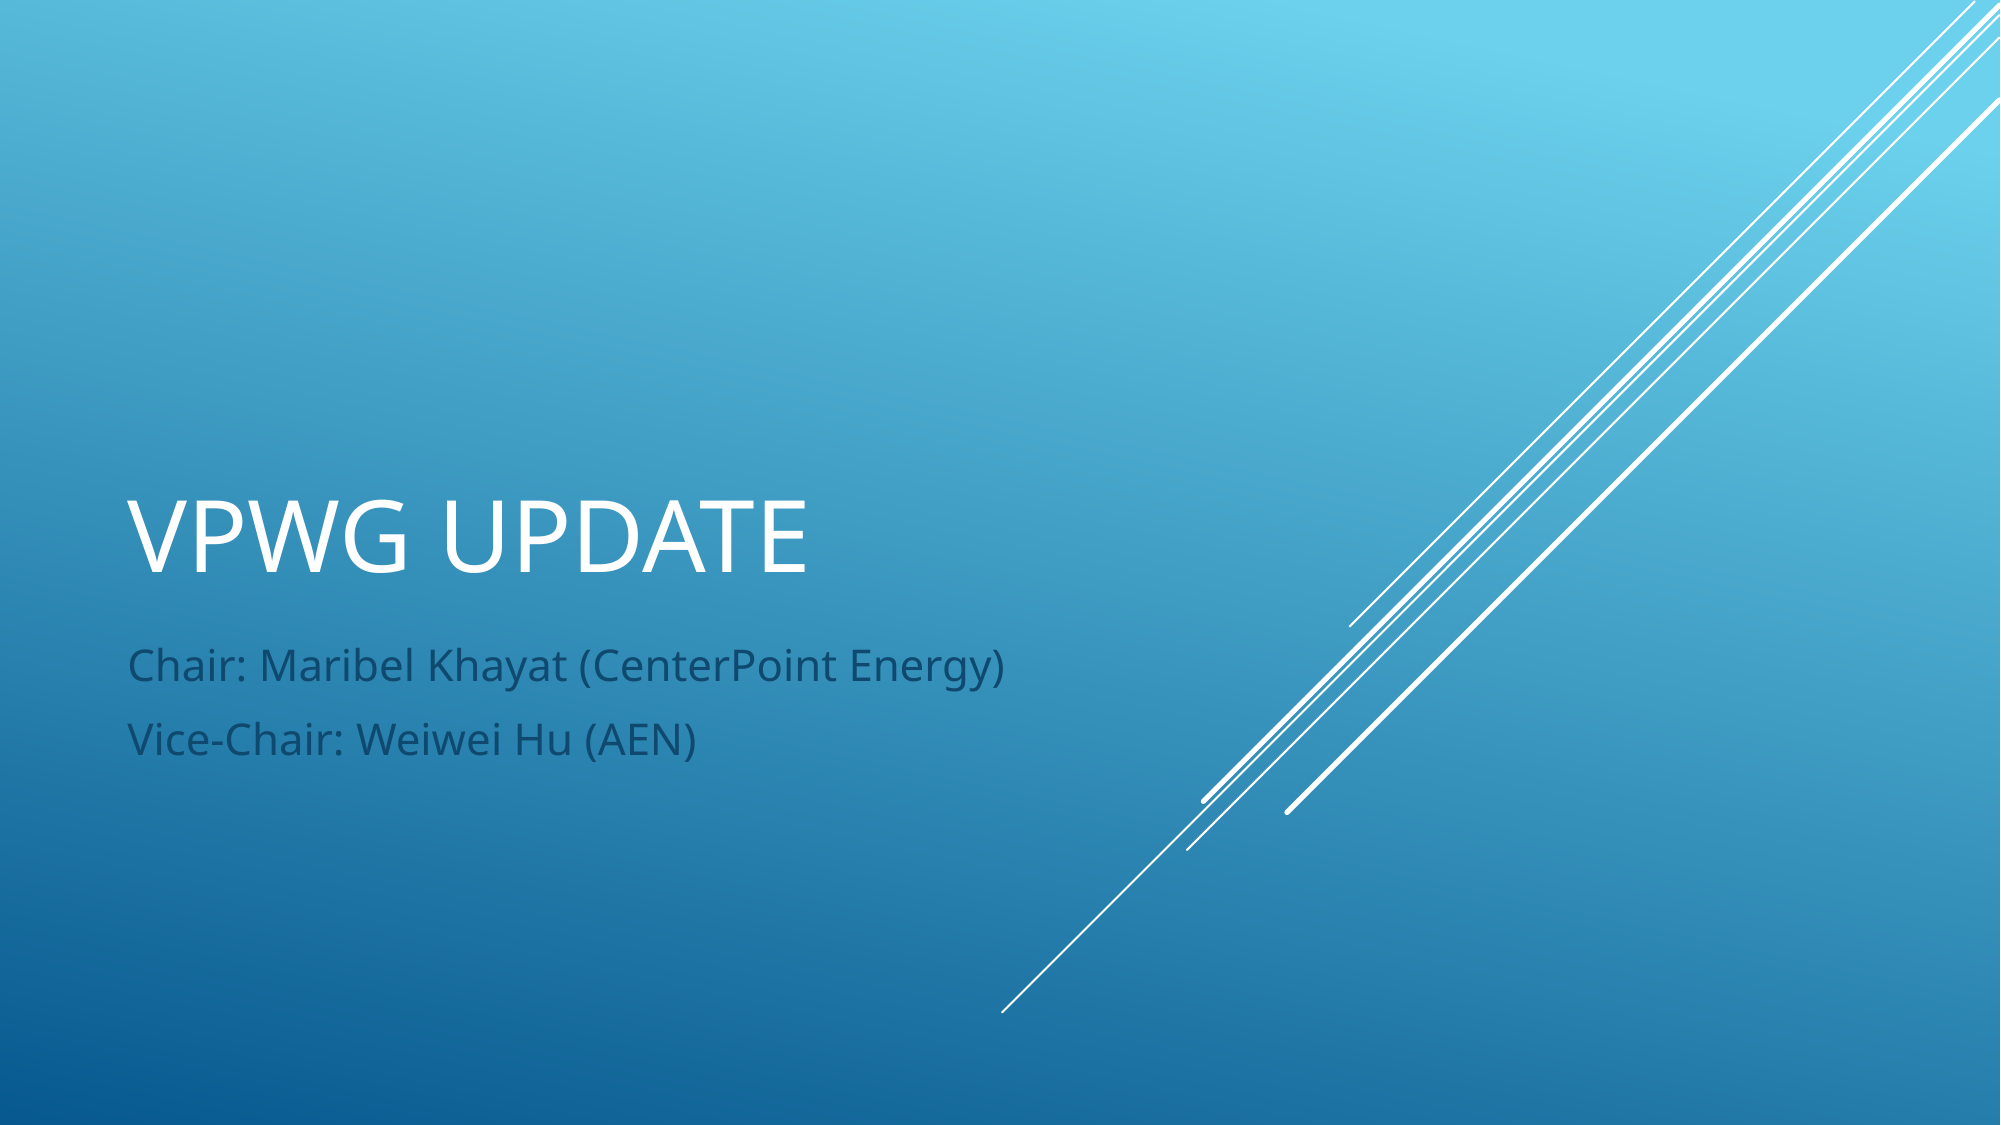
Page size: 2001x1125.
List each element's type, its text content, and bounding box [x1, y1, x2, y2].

title VPWG Update [112, 112, 1425, 600]
subtitle Chair: Maribel Khayat (CenterPoint Energy) Vice-Chair: Weiwei Hu (AEN) [112, 630, 1163, 950]
